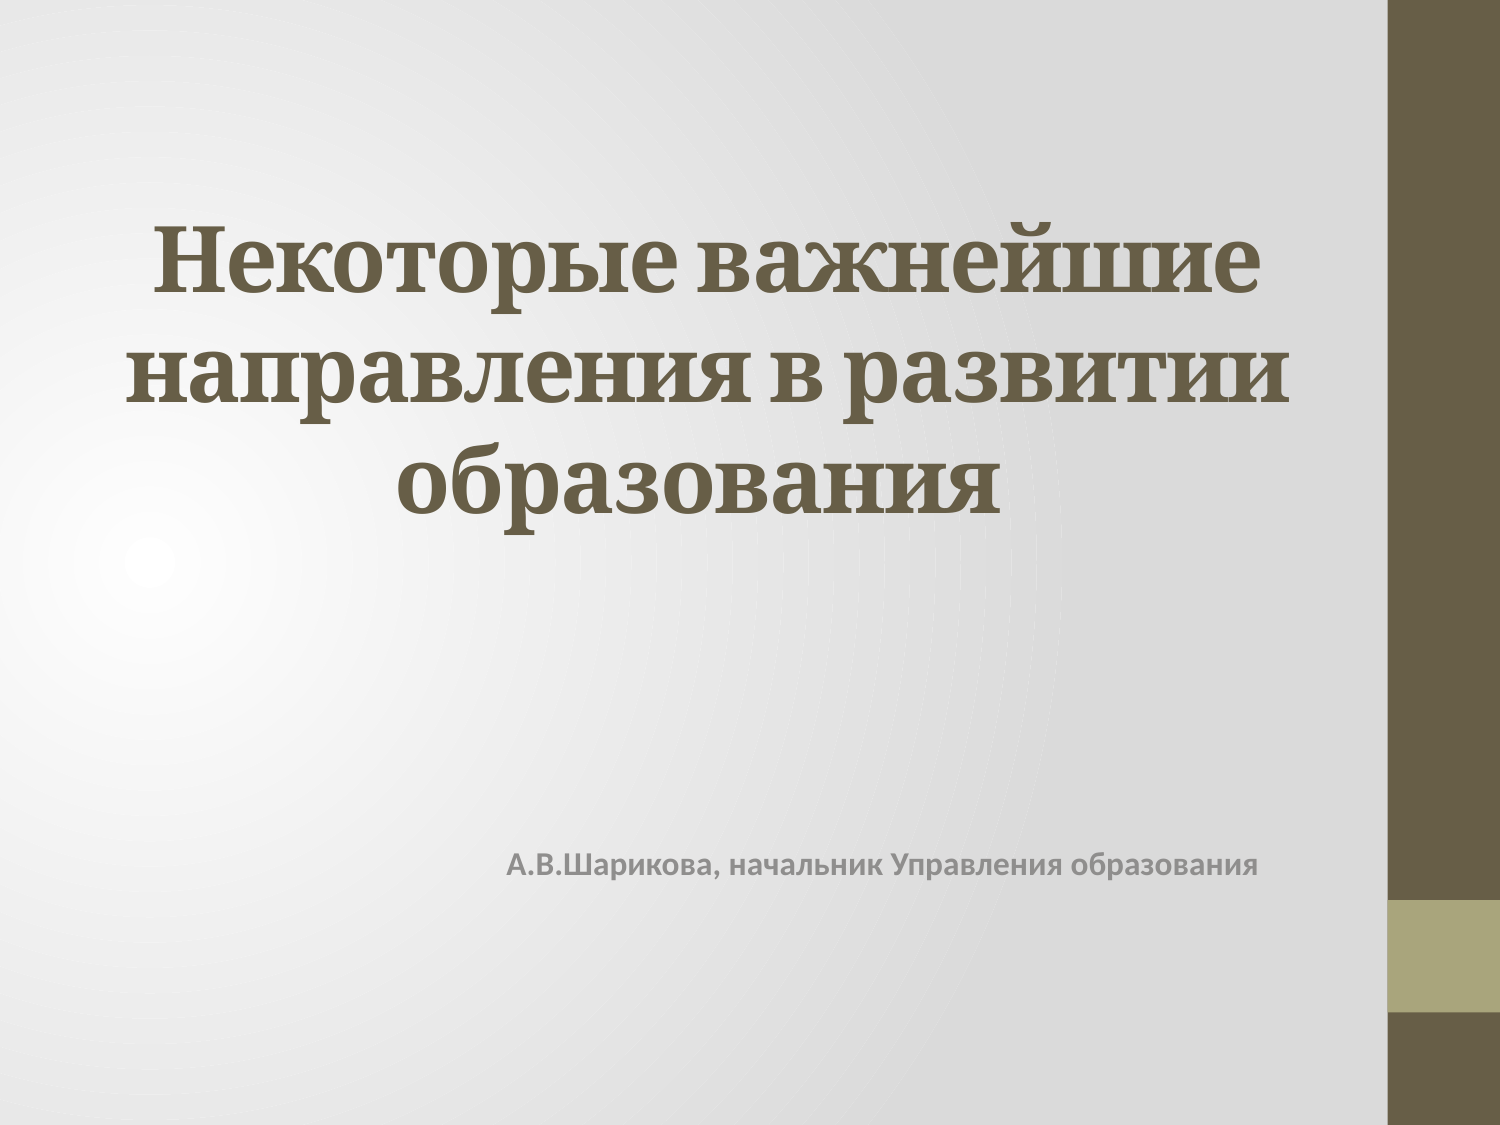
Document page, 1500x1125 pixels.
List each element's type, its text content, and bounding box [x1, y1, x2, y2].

title Некоторые важнейшие направления в развитии образования [88, 113, 1326, 540]
subtitle А.В.Шарикова, начальник Управления образования [225, 834, 1275, 925]
